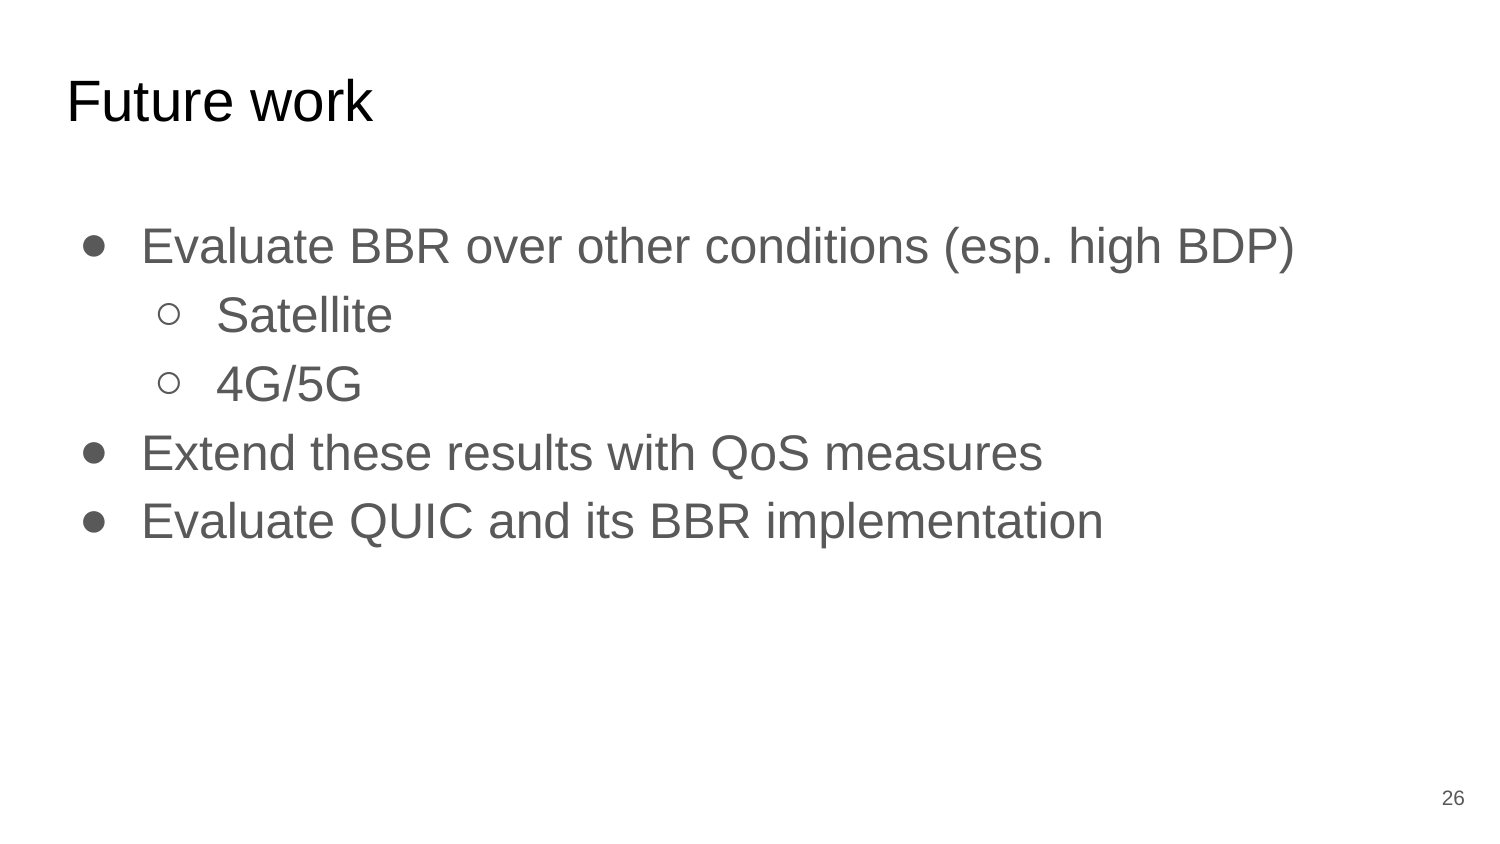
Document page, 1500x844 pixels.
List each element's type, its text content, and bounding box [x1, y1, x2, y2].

list Evaluate BBR over other conditions (esp. high BDP) Satellite 4G/5G Extend these results with QoS measures Evaluate QUIC and its BBR implementation [51, 189, 1449, 750]
slide_number ‹#› [1389, 764, 1480, 830]
title Future work [51, 48, 1449, 142]
